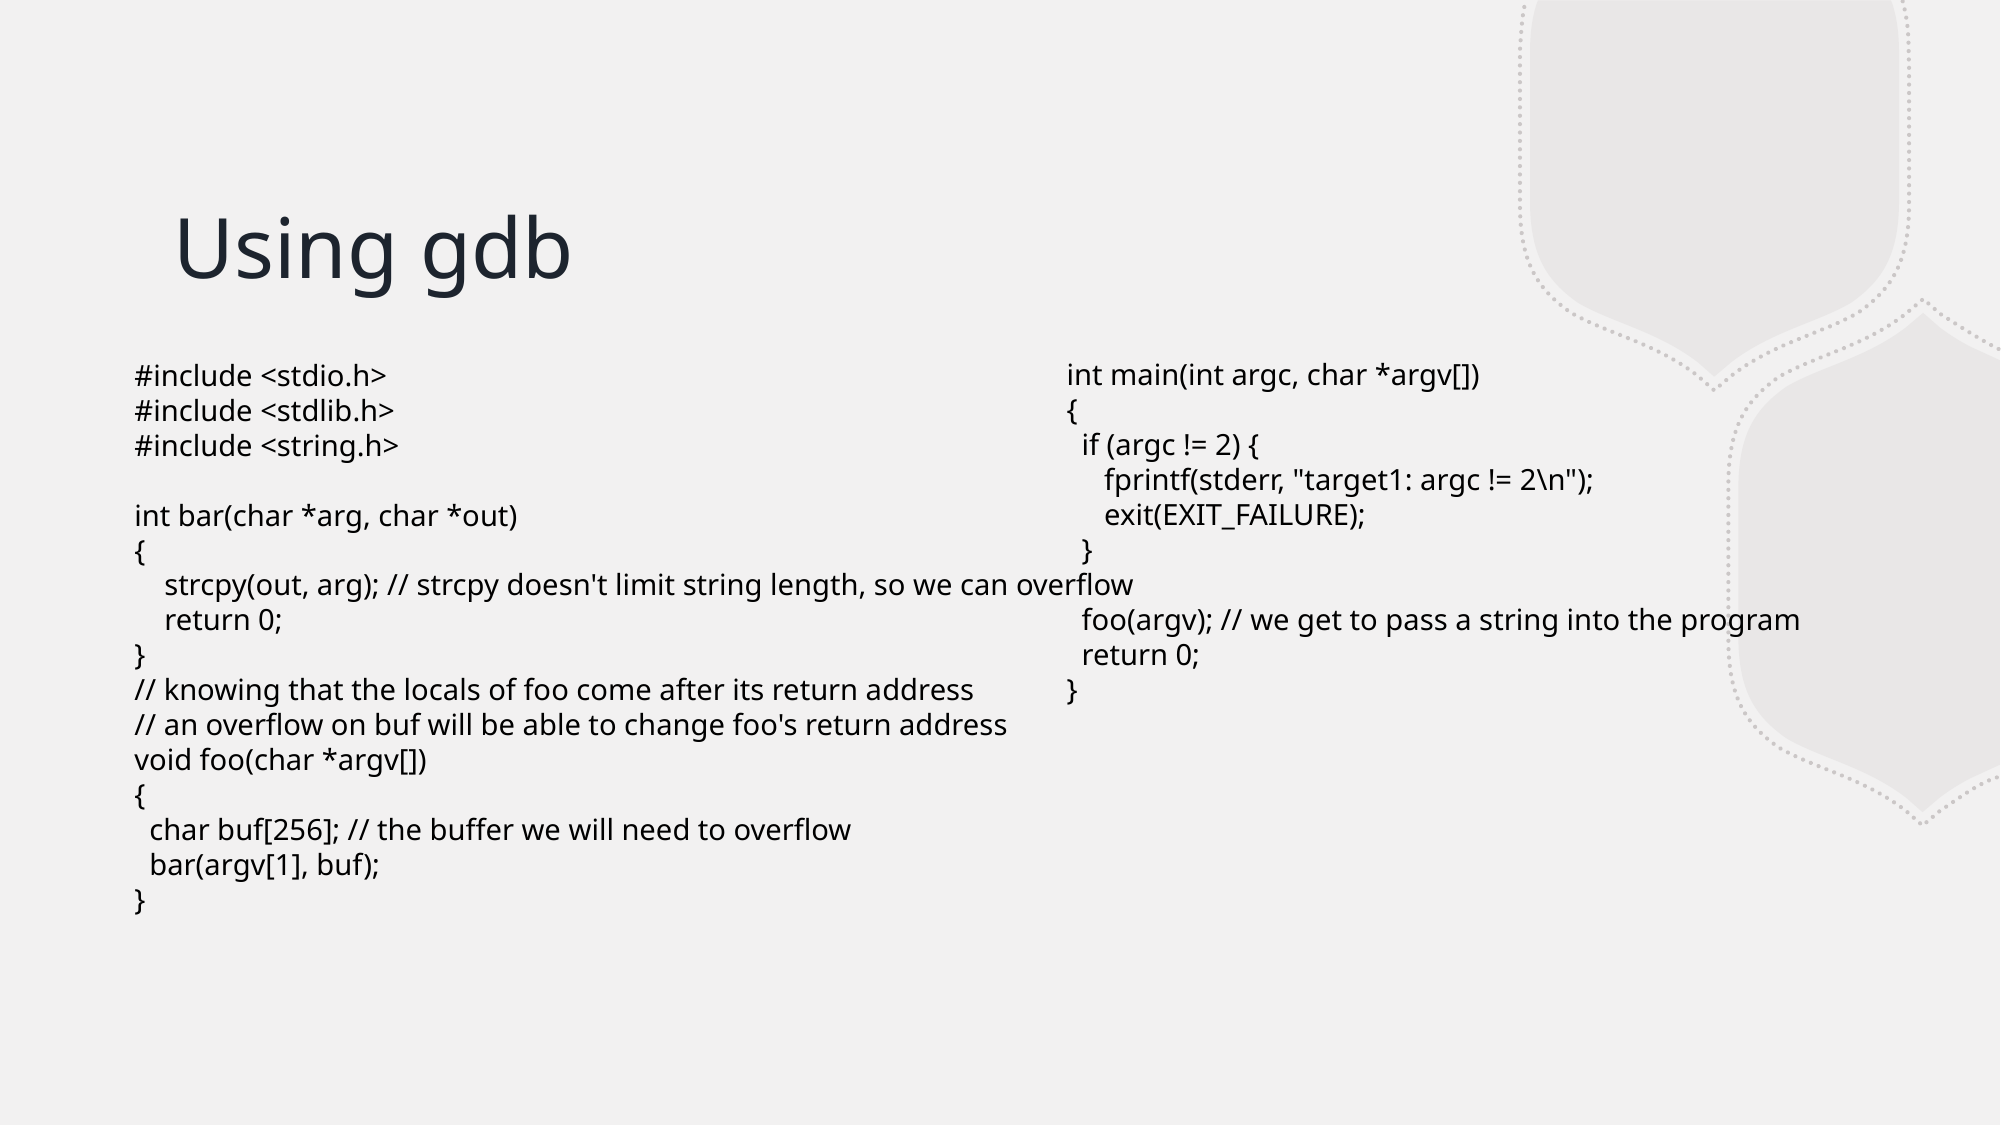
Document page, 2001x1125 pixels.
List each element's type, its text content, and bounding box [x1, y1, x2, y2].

text_box #include <stdio.h> #include <stdlib.h> #include <string.h> int bar(char *arg, char *out) { strcpy(out, arg); // strcpy doesn't limit string length, so we can overflow return 0; } // knowing that the locals of foo come after its return address // an overflow on buf will be able to change foo's return address void foo(char *argv[]) { char buf[256]; // the buffer we will need to overflow bar(argv[1], buf); } [119, 349, 1149, 1029]
title Using gdb [158, 157, 1648, 332]
text_box int main(int argc, char *argv[]) { if (argc != 2) { fprintf(stderr, "target1: argc != 2\n"); exit(EXIT_FAILURE); } foo(argv); // we get to pass a string into the program return 0; } [1051, 349, 1817, 784]
